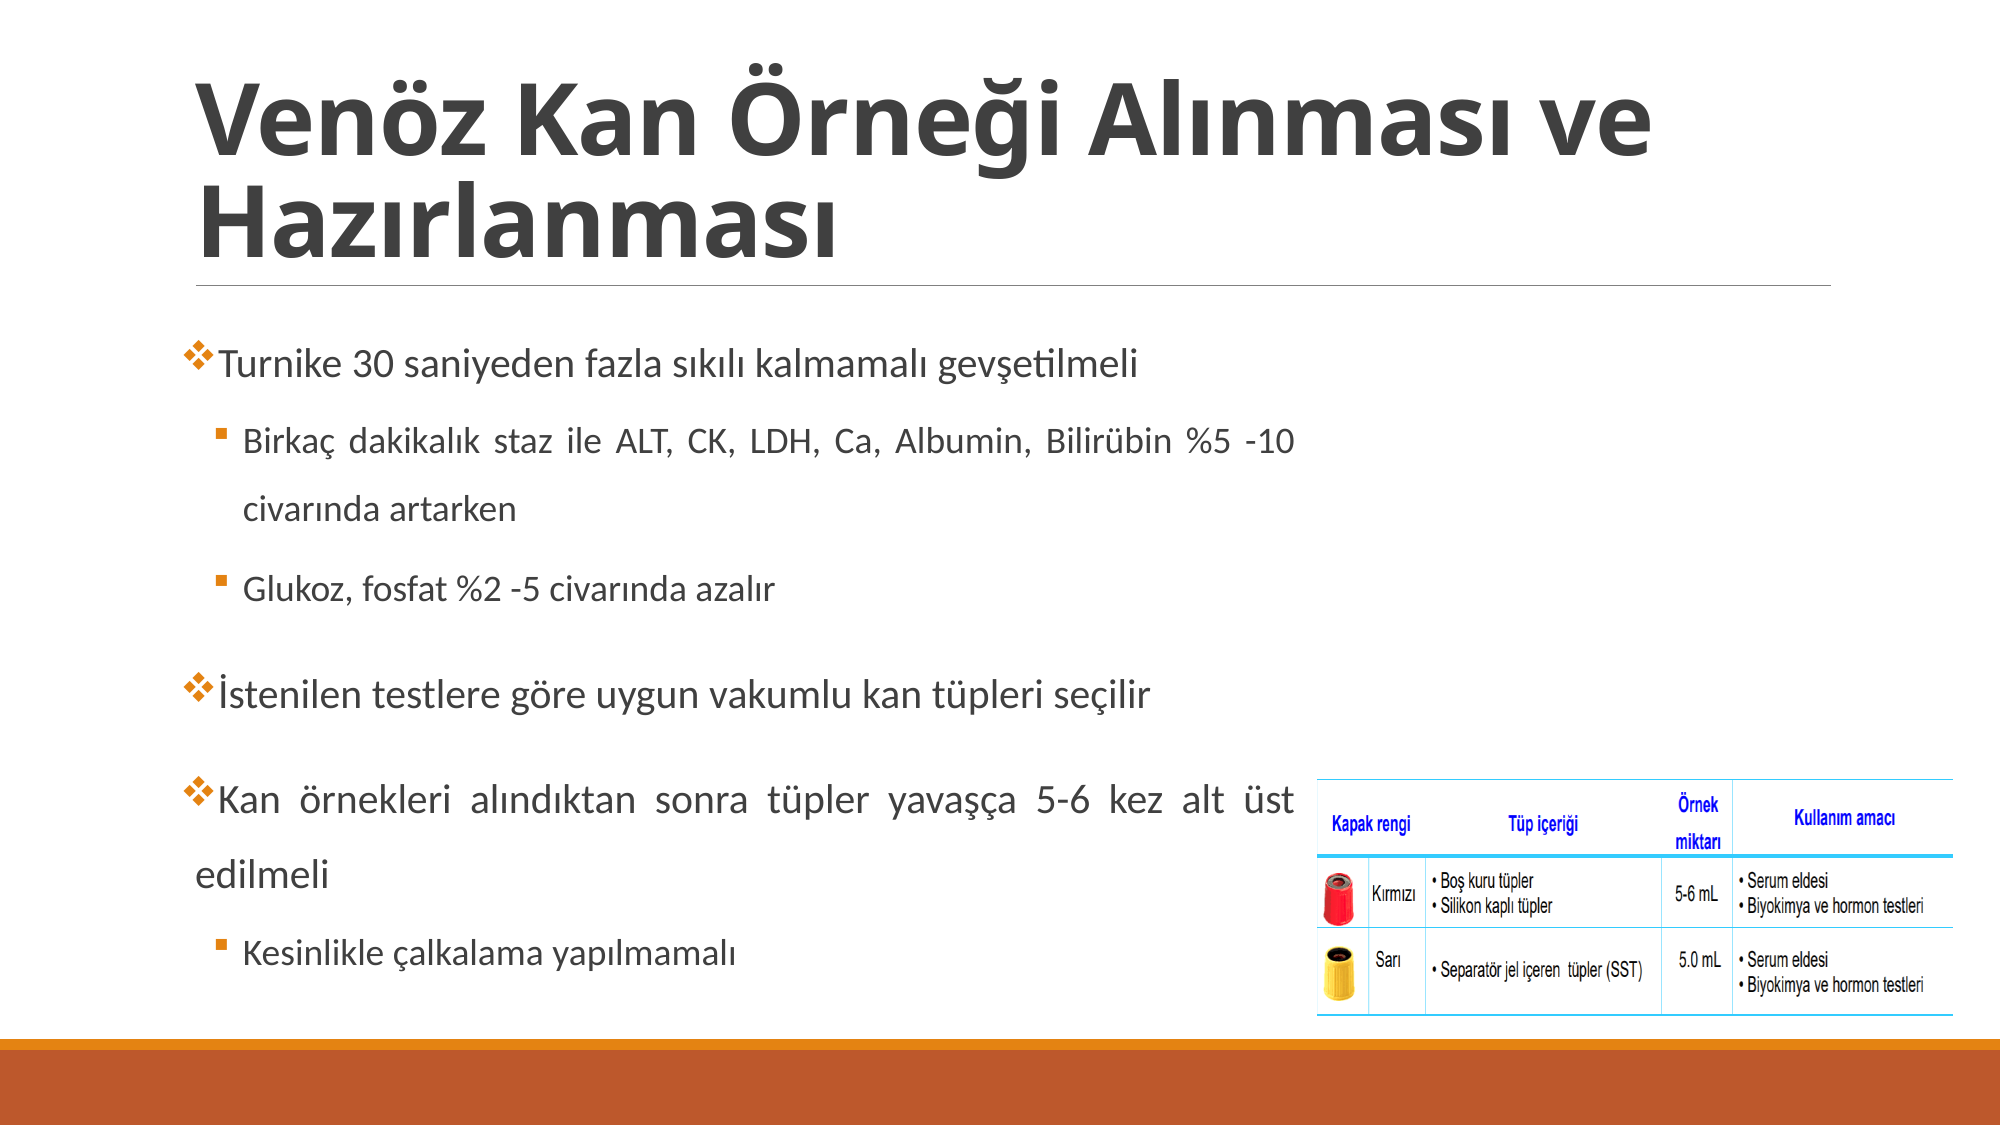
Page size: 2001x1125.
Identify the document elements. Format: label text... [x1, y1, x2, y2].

title Venöz Kan Örneği Alınması ve Hazırlanması [180, 47, 1862, 285]
text_box Turnike 30 saniyeden fazla sıkılı kalmamalı gevşetilmeli Birkaç dakikalık staz ile ALT, CK, LDH, Ca, Albumin, Bilirübin %5 -10 civarında artarken Glukoz, fosfat %2 -5 civarında azalır İstenilen testlere göre uygun vakumlu kan tüpleri seçilir Kan örnekleri alındıktan sonra tüpler yavaşça 5-6 kez alt üst edilmeli Kesinlikle çalkalama yapılmamalı [179, 302, 1296, 1016]
picture [1316, 777, 1954, 1017]
